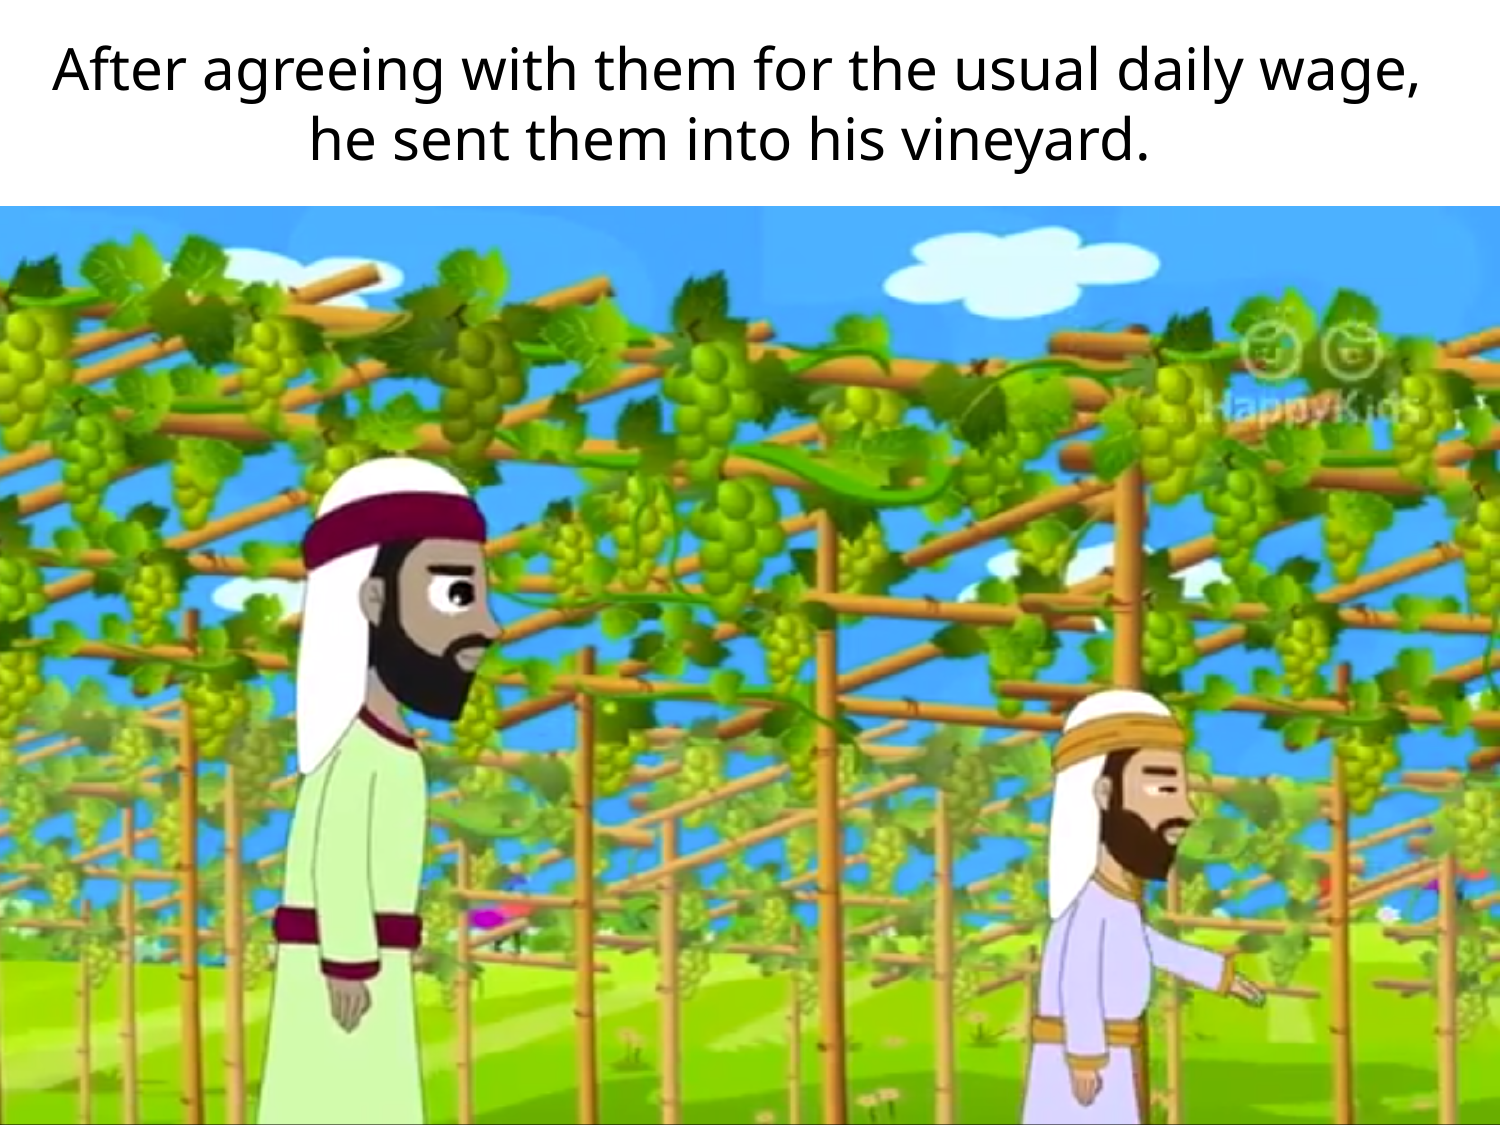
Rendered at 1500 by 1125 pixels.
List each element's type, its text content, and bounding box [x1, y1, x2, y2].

picture [0, 206, 1500, 1125]
text_box After agreeing with them for the usual daily wage, he sent them into his vineyard. [0, 24, 1475, 180]
